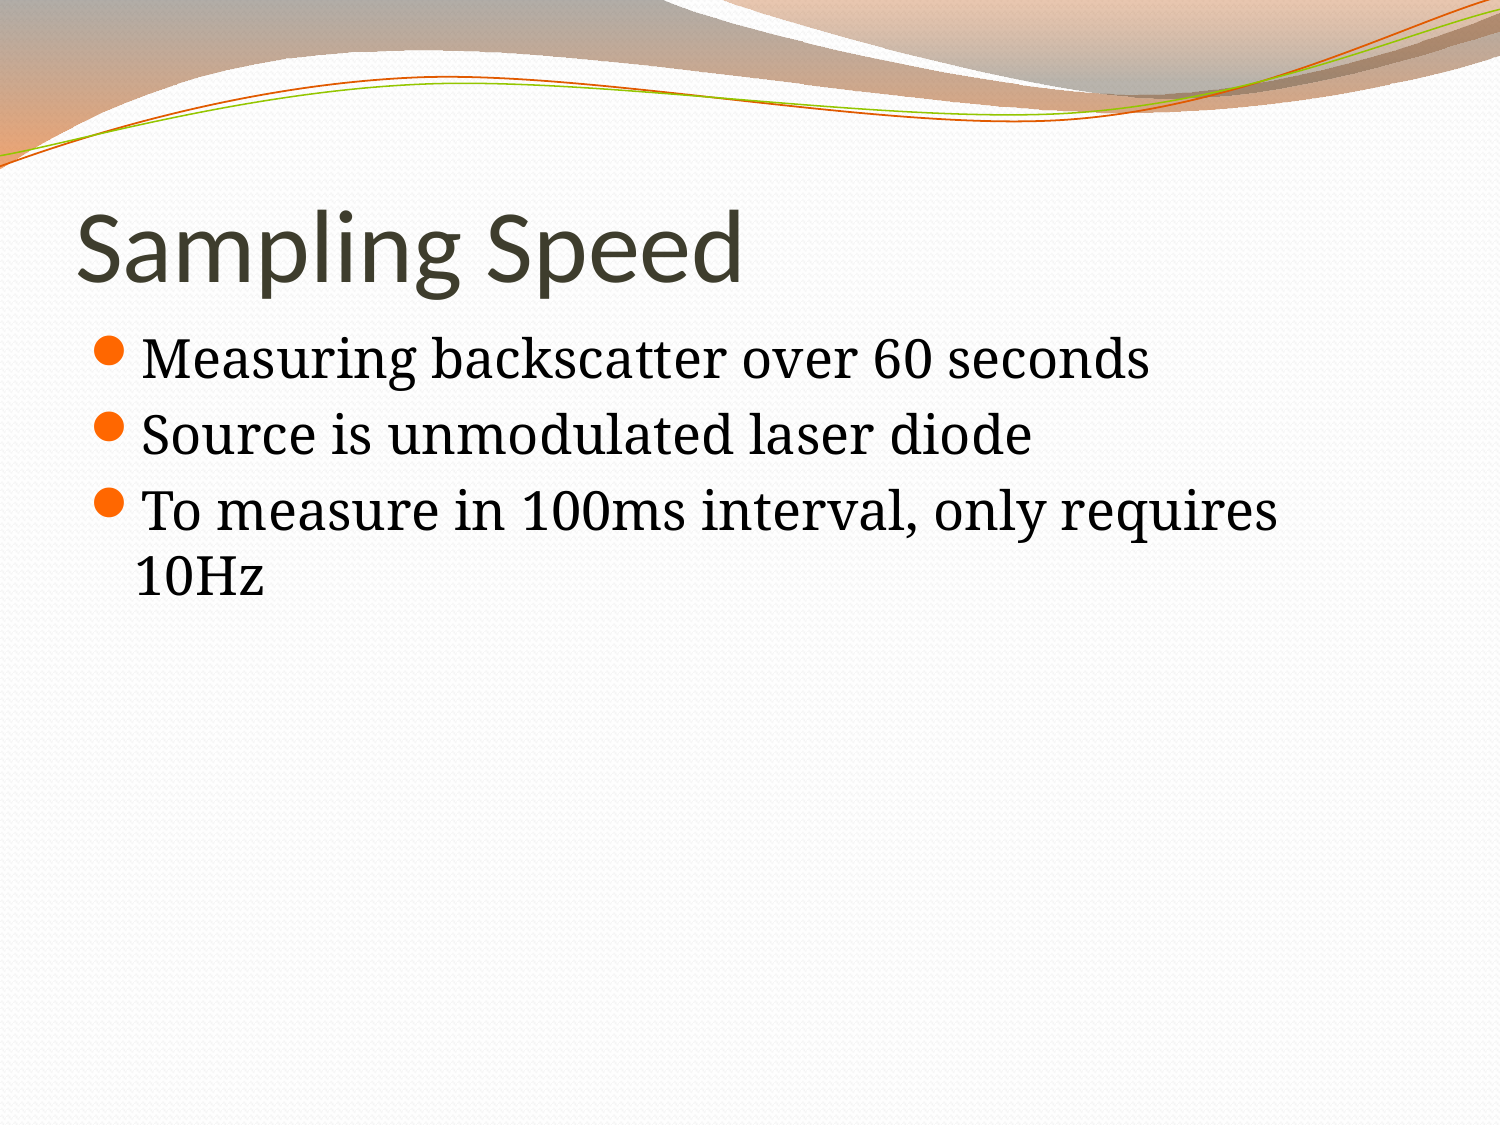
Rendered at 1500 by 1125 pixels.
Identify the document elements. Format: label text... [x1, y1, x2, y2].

list Measuring backscatter over 60 seconds Source is unmodulated laser diode To measure in 100ms interval, only requires 10Hz [75, 317, 1425, 1038]
title Sampling Speed [75, 115, 1425, 303]
